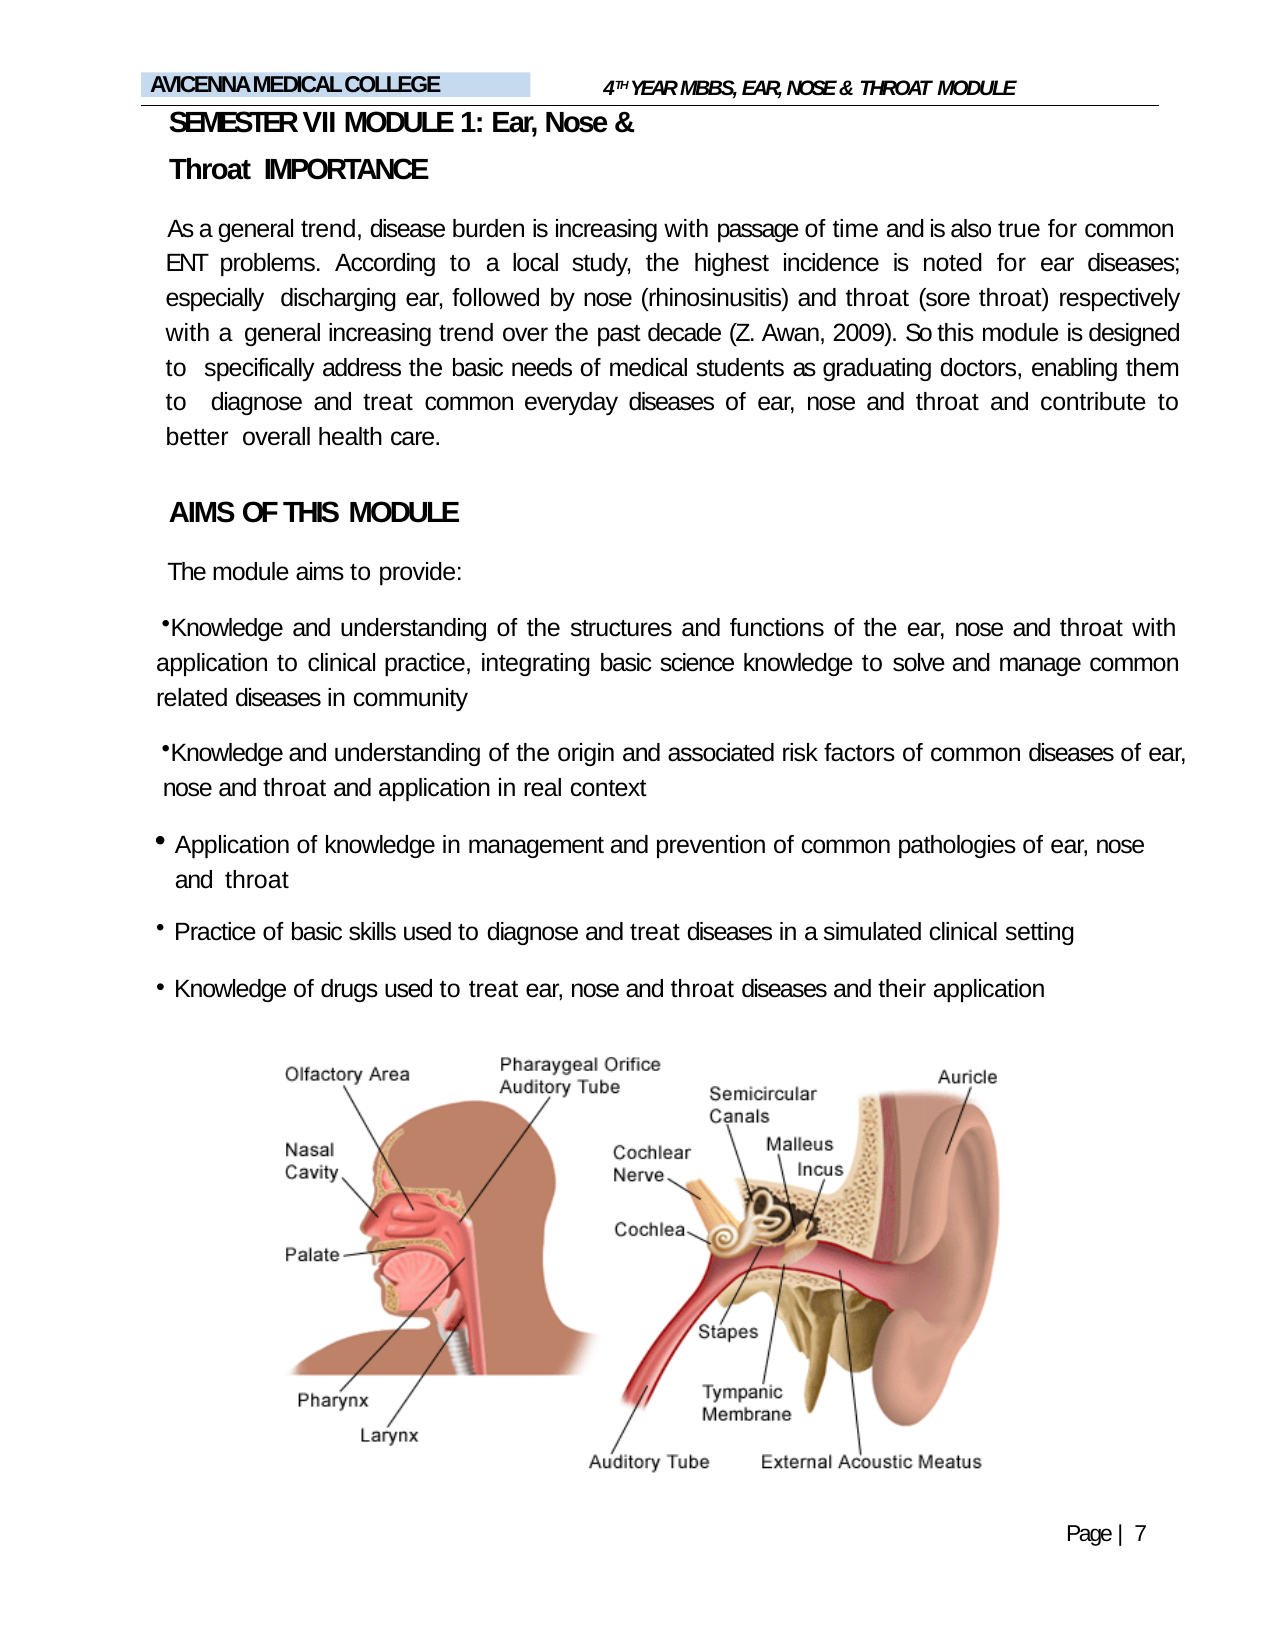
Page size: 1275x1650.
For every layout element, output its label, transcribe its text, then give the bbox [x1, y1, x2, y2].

text_box [285, 1057, 1004, 1474]
text_box AIMS OF THIS MODULE The module aims to provide: Knowledge and understanding of the structures and functions of the ear, nose and throat with application to clinical practice, integrating basic science knowledge to solve and manage common related diseases in community Knowledge and understanding of the origin and associated risk factors of common diseases of ear, nose and throat and application in real context Application of knowledge in management and prevention of common pathologies of ear, nose and throat Practice of basic skills used to diagnose and treat diseases in a simulated clinical setting Knowledge of drugs used to treat ear, nose and throat diseases and their application [153, 490, 1188, 1003]
text_box 4TH YEAR MBBS, EAR, NOSE & THROAT MODULE [601, 72, 1147, 88]
text_box SEMESTER VII MODULE 1: Ear, Nose & Throat IMPORTANCE As a general trend, disease burden is increasing with passage of time and is also true for common ENT problems. According to a local study, the highest incidence is noted for ear diseases; especially discharging ear, followed by nose (rhinosinusitis) and throat (sore throat) respectively with a general increasing trend over the past decade (Z. Awan, 2009). So this module is designed to specifically address the basic needs of medical students as graduating doctors, enabling them to diagnose and treat common everyday diseases of ear, nose and throat and contribute to better overall health care. [163, 88, 1181, 451]
text_box AVICENNA MEDICAL COLLEGE [141, 72, 531, 97]
slide_number Page | 7 [1063, 1521, 1160, 1650]
